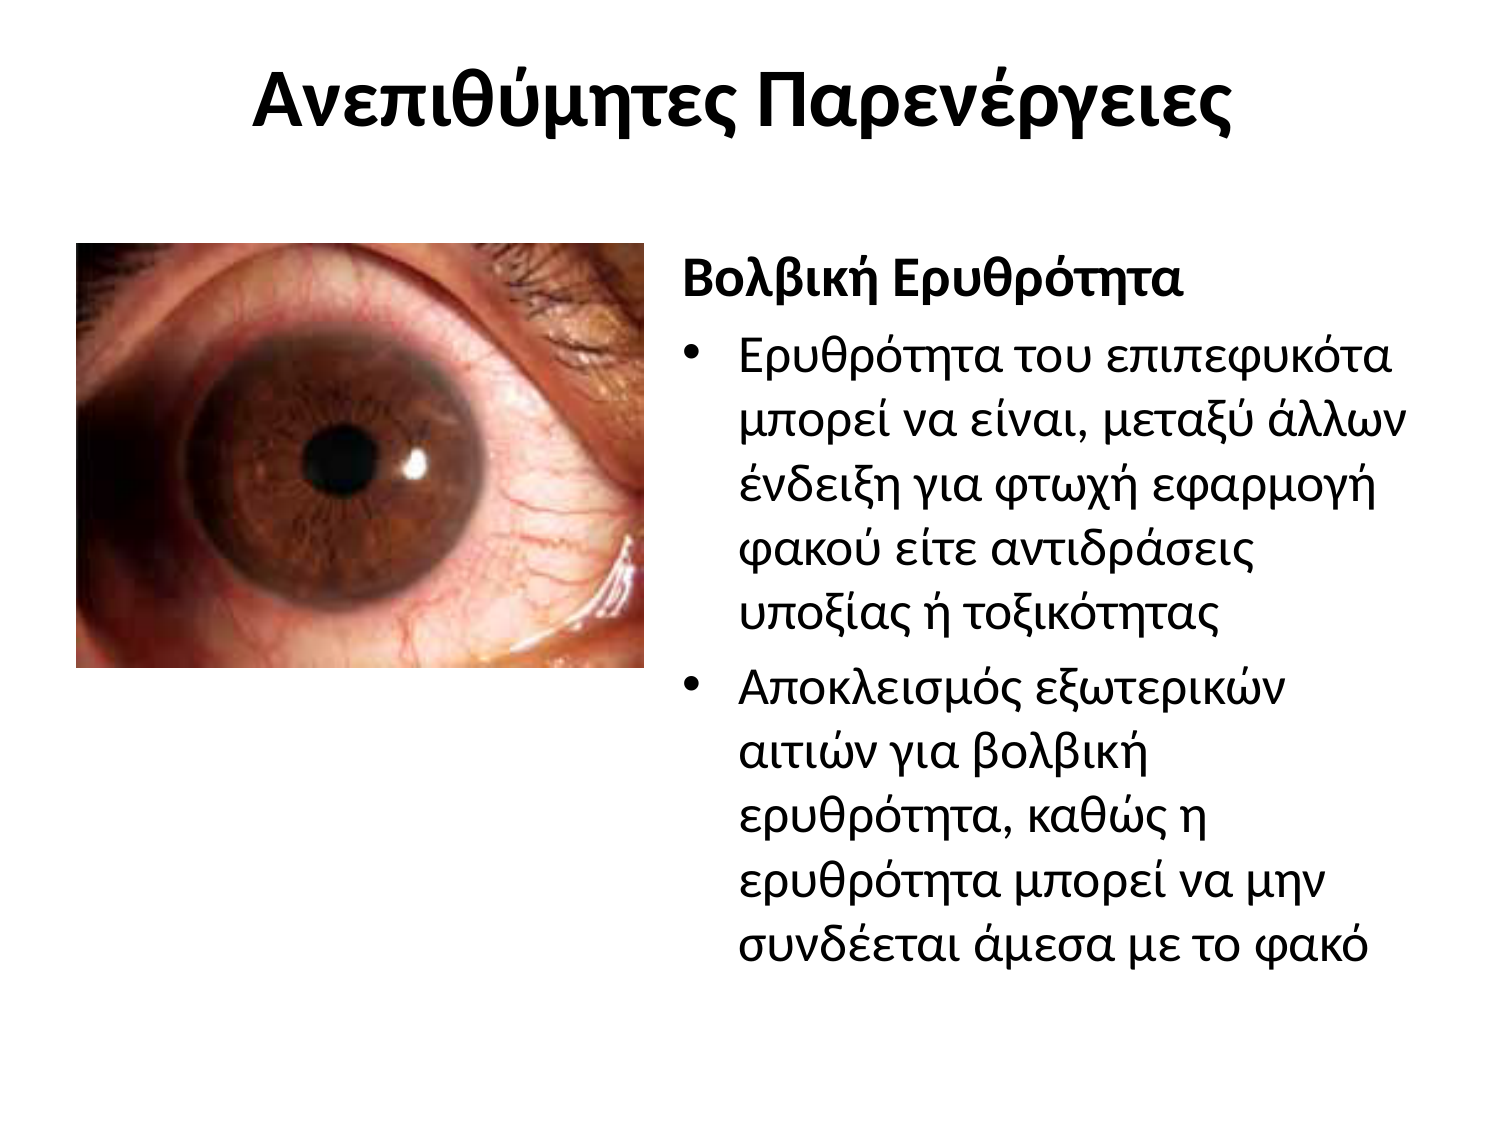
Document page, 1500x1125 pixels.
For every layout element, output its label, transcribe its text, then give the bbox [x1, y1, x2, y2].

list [76, 243, 644, 668]
title Ανεπιθύμητες Παρενέργειες [76, 19, 1427, 169]
list Βολβική Ερυθρότητα Ερυθρότητα του επιπεφυκότα μπορεί να είναι, μεταξύ άλλων ένδειξη για φτωχή εφαρμογή φακού είτε αντιδράσεις υποξίας ή τοξικότητας Αποκλεισμός εξωτερικών αιτιών για βολβική ερυθρότητα, καθώς η ερυθρότητα μπορεί να μην συνδέεται άμεσα με το φακό [667, 231, 1425, 1024]
